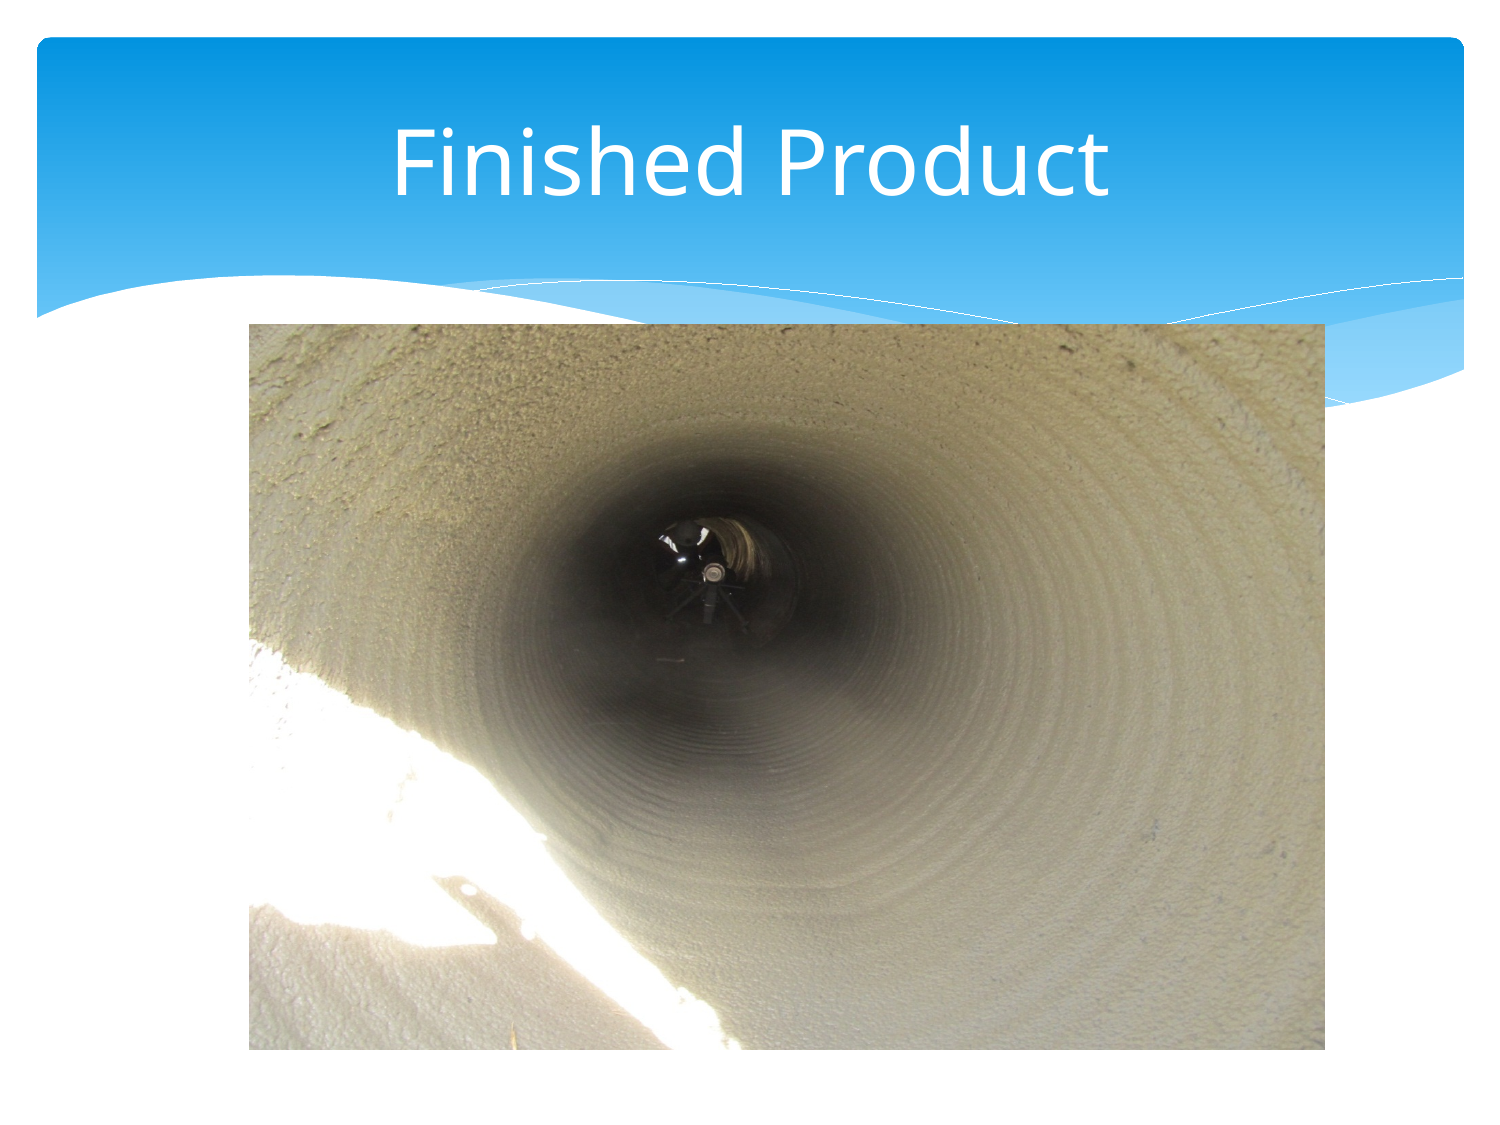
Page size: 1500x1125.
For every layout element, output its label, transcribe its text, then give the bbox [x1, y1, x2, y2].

title Finished Product [75, 55, 1425, 261]
picture [249, 324, 1326, 1051]
